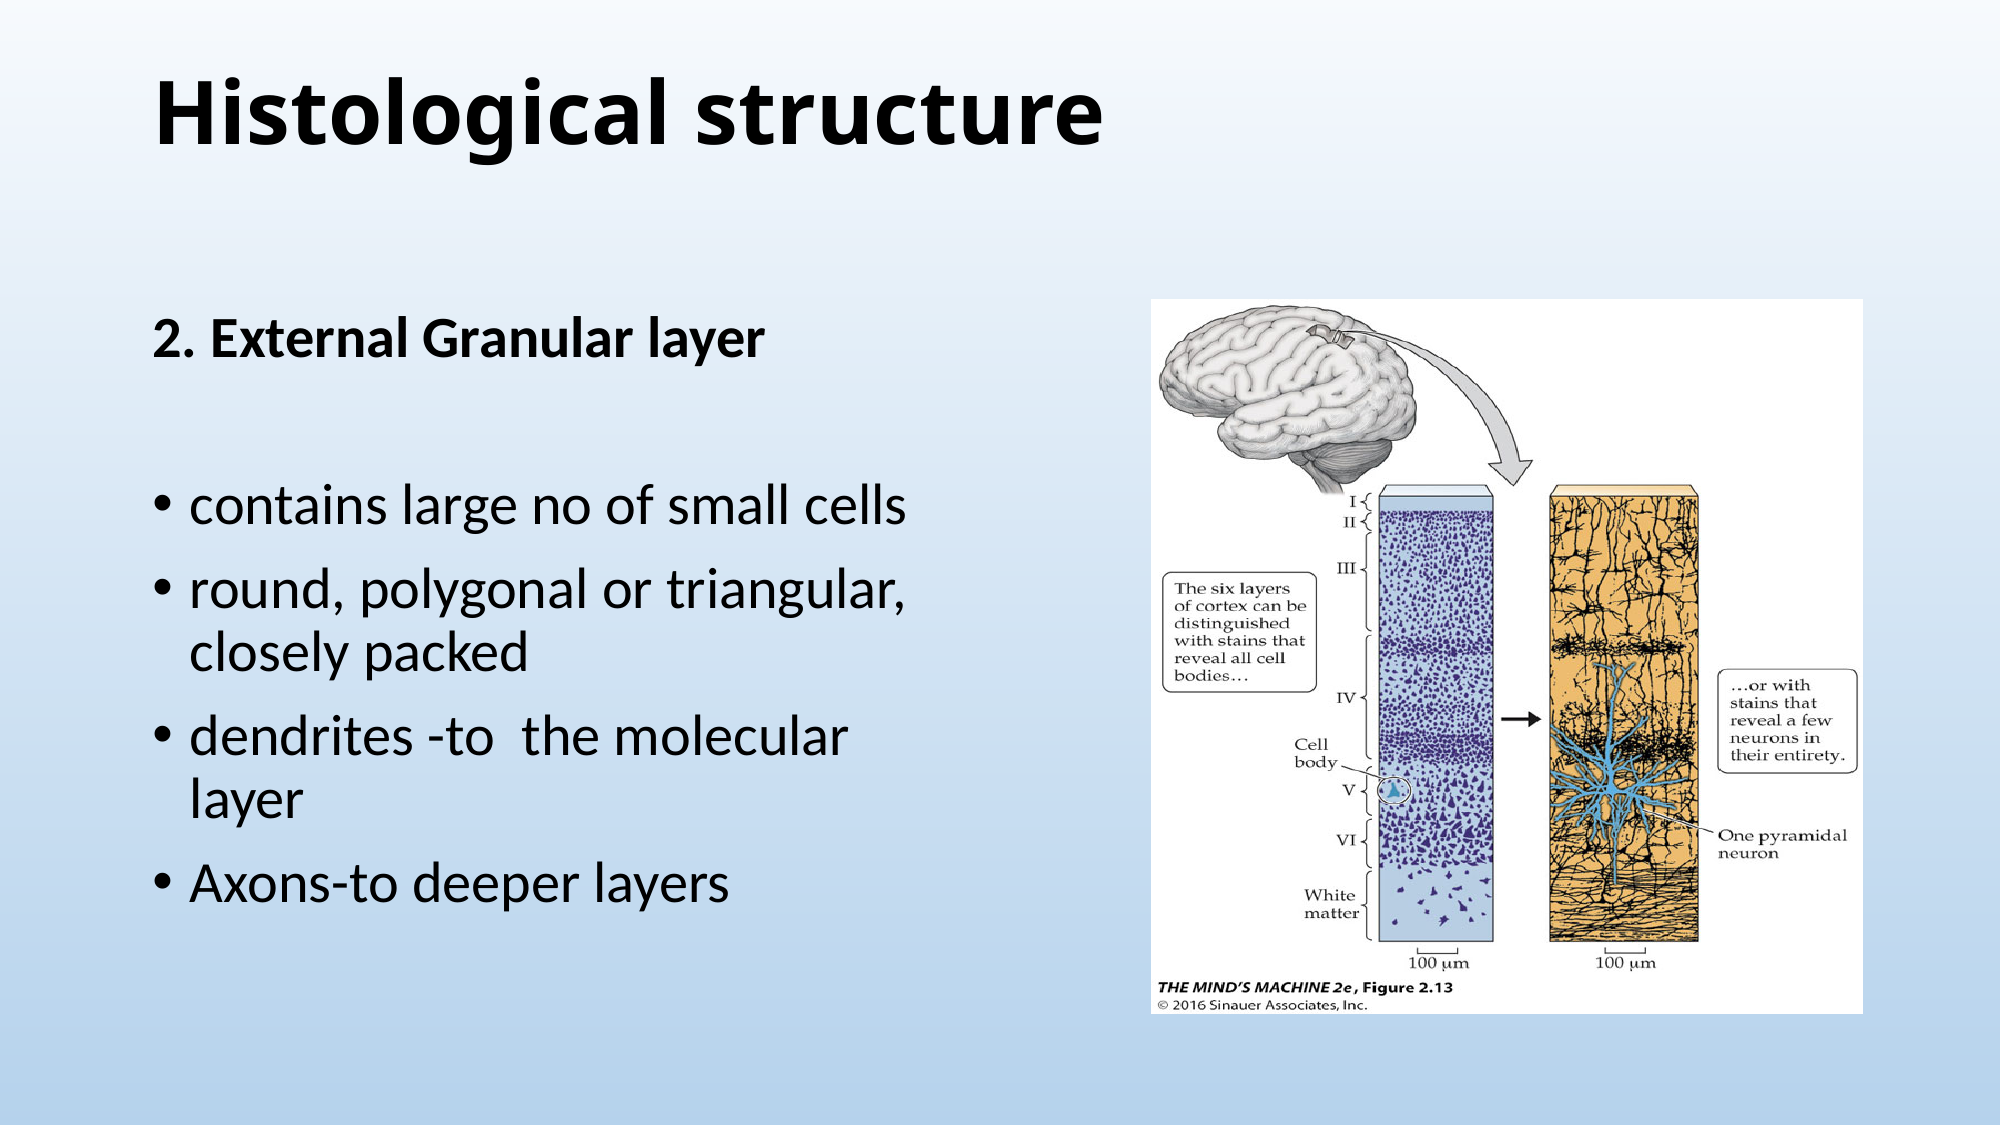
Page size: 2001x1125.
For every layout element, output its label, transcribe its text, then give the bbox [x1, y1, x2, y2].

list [1150, 299, 1863, 1014]
list 2. External Granular layer contains large no of small cells round, polygonal or triangular, closely packed dendrites -to the molecular layer Axons-to deeper layers [137, 299, 988, 1014]
title Histological structure [137, 59, 1863, 278]
